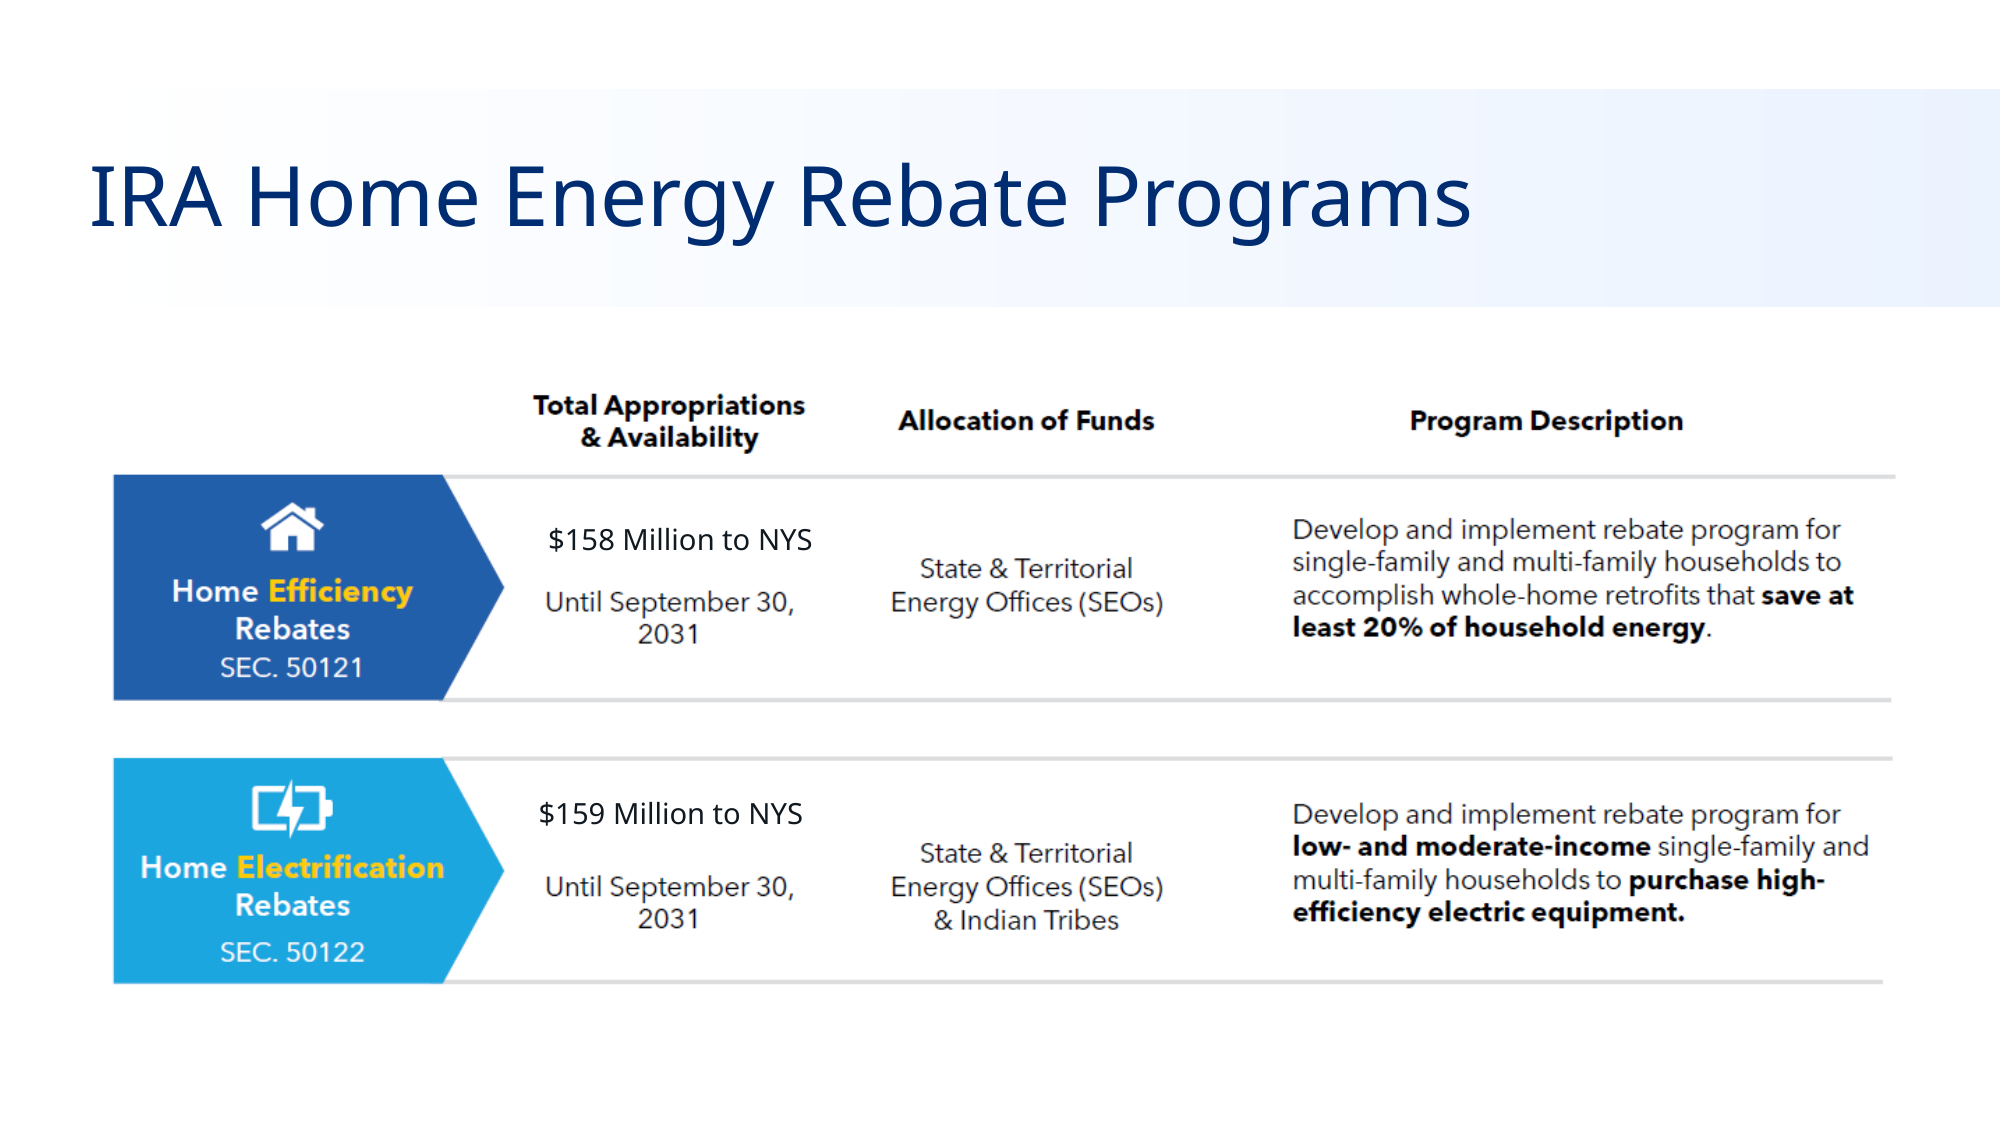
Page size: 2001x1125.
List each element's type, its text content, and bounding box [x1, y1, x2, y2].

title IRA Home Energy Rebate Programs [89, 90, 1911, 308]
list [89, 380, 1911, 1008]
